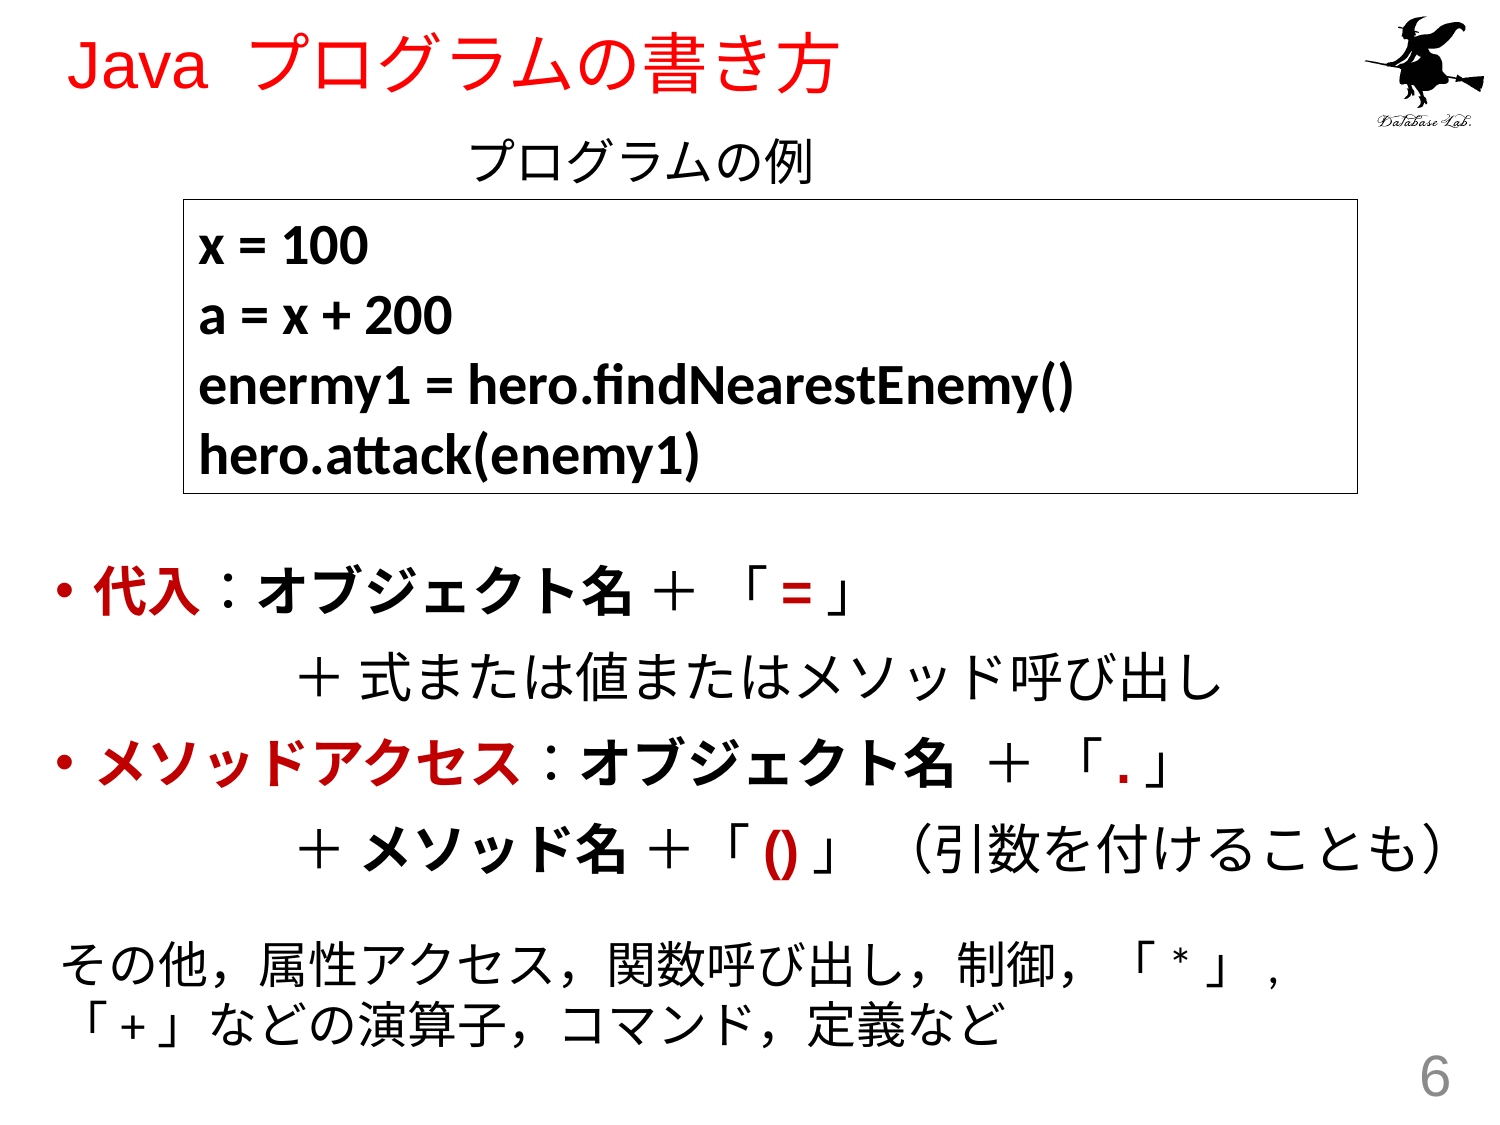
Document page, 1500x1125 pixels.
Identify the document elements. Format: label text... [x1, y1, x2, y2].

text_box その他，属性アクセス，関数呼び出し，制御，「*」, 「+」などの演算子，コマンド，定義など [43, 925, 1393, 1061]
slide_number 6 [1129, 1042, 1467, 1103]
list 代入：オブジェクト名 ＋ 「=」 ＋ 式または値またはメソッド呼び出し メソッドアクセス：オブジェクト名 ＋ 「.」 ＋ メソッド名 ＋「()」 （引数を付けることも） [40, 463, 1500, 968]
text_box プログラムの例 [450, 123, 829, 199]
picture [1362, 14, 1486, 130]
title Java プログラムの書き方 [52, 28, 1441, 106]
text_box x = 100 a = x + 200 enermy1 = hero.findNearestEnemy() hero.attack(enemy1) [183, 199, 1358, 494]
